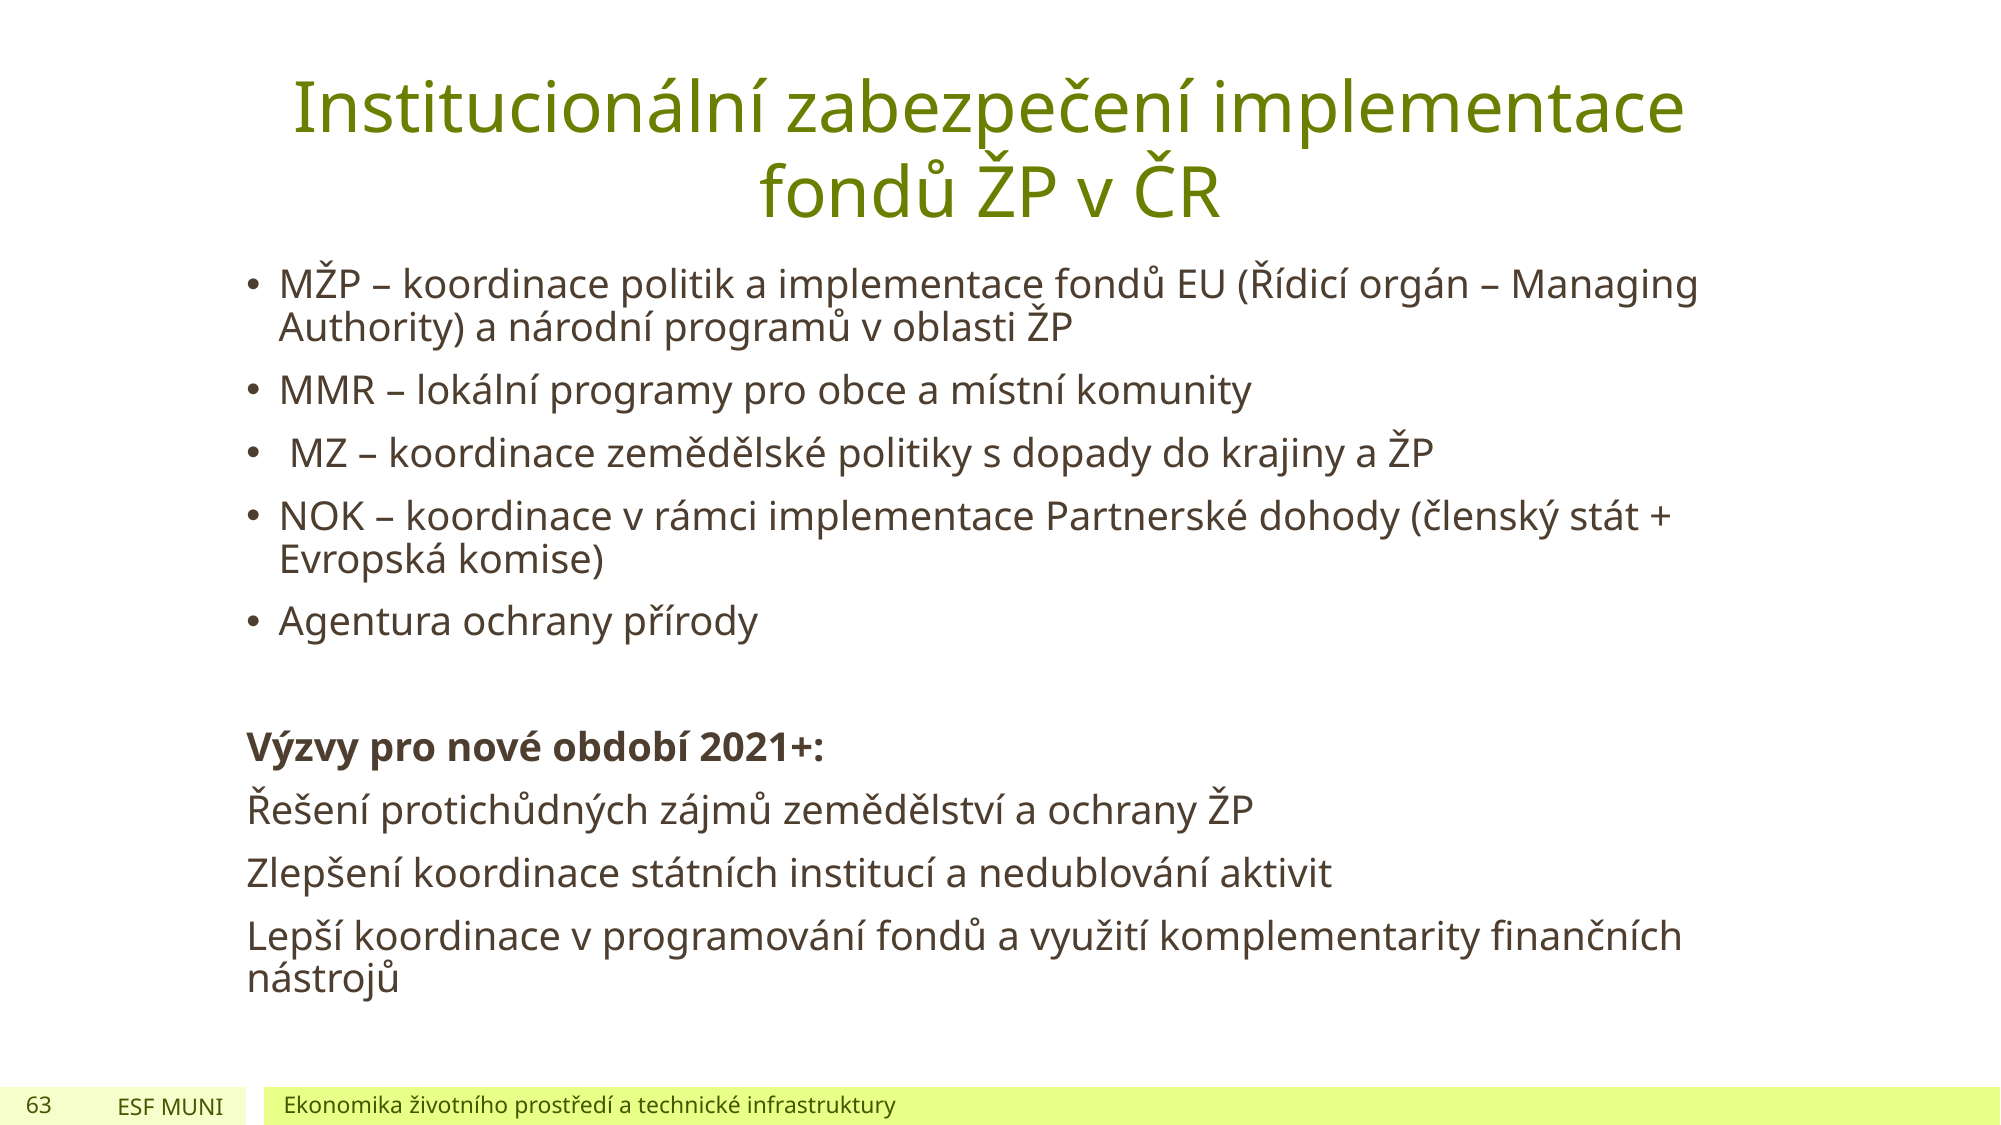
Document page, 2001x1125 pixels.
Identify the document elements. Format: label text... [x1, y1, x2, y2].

slide_number ESF MUNI [74, 1087, 239, 1125]
slide_number 63 [0, 1087, 68, 1125]
title Institucionální zabezpečení implementace fondů ŽP v ČR [231, 45, 1769, 240]
footer Ekonomika životního prostředí a technické infrastruktury [268, 1087, 1769, 1125]
list MŽP – koordinace politik a implementace fondů EU (Řídicí orgán – Managing Authority) a národní programů v oblasti ŽP MMR – lokální programy pro obce a místní komunity MZ – koordinace zemědělské politiky s dopady do krajiny a ŽP NOK – koordinace v rámci implementace Partnerské dohody (členský stát + Evropská komise) Agentura ochrany přírody Výzvy pro nové období 2021+: Řešení protichůdných zájmů zemědělství a ochrany ŽP Zlepšení koordinace státních institucí a nedublování aktivit Lepší koordinace v programování fondů a využití komplementarity finančních nástrojů [231, 256, 1769, 1015]
